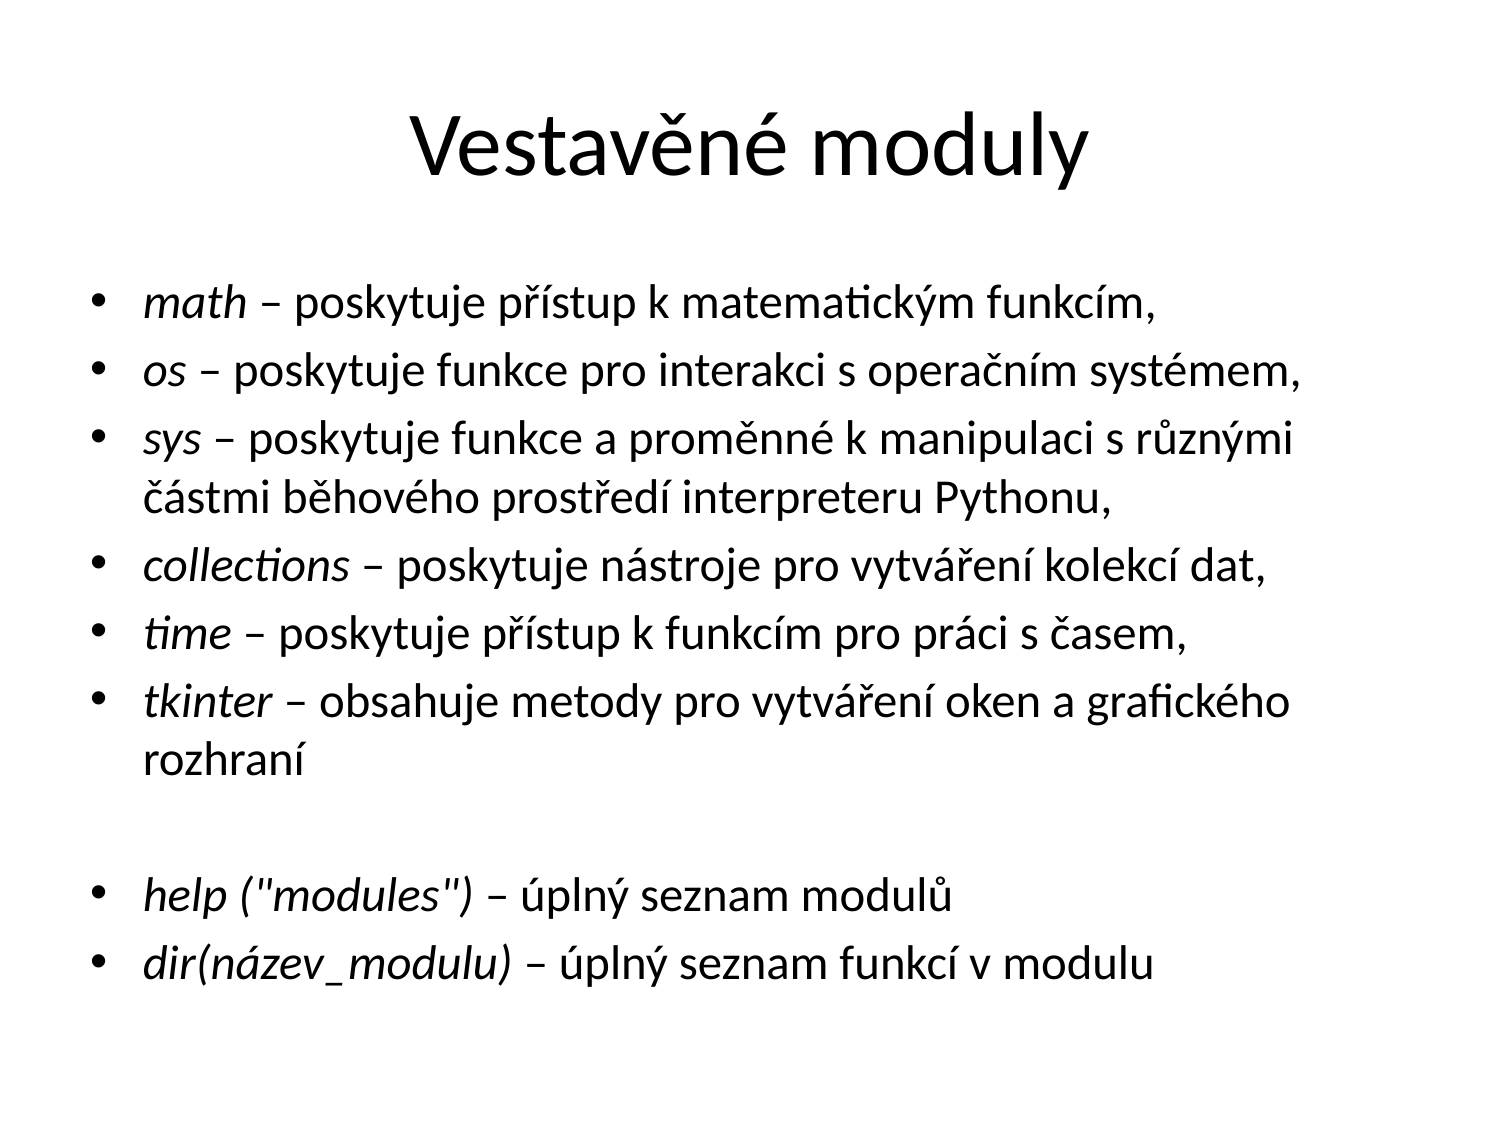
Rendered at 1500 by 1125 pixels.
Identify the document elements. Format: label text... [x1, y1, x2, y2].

list math – poskytuje přístup k matematickým funkcím, os – poskytuje funkce pro interakci s operačním systémem, sys – poskytuje funkce a proměnné k manipulaci s různými částmi běhového prostředí interpreteru Pythonu, collections – poskytuje nástroje pro vytváření kolekcí dat, time – poskytuje přístup k funkcím pro práci s časem, tkinter – obsahuje metody pro vytváření oken a grafického rozhraní help ("modules") – úplný seznam modulů dir(název_modulu) – úplný seznam funkcí v modulu [75, 262, 1425, 1005]
title Vestavěné moduly [75, 45, 1425, 233]
